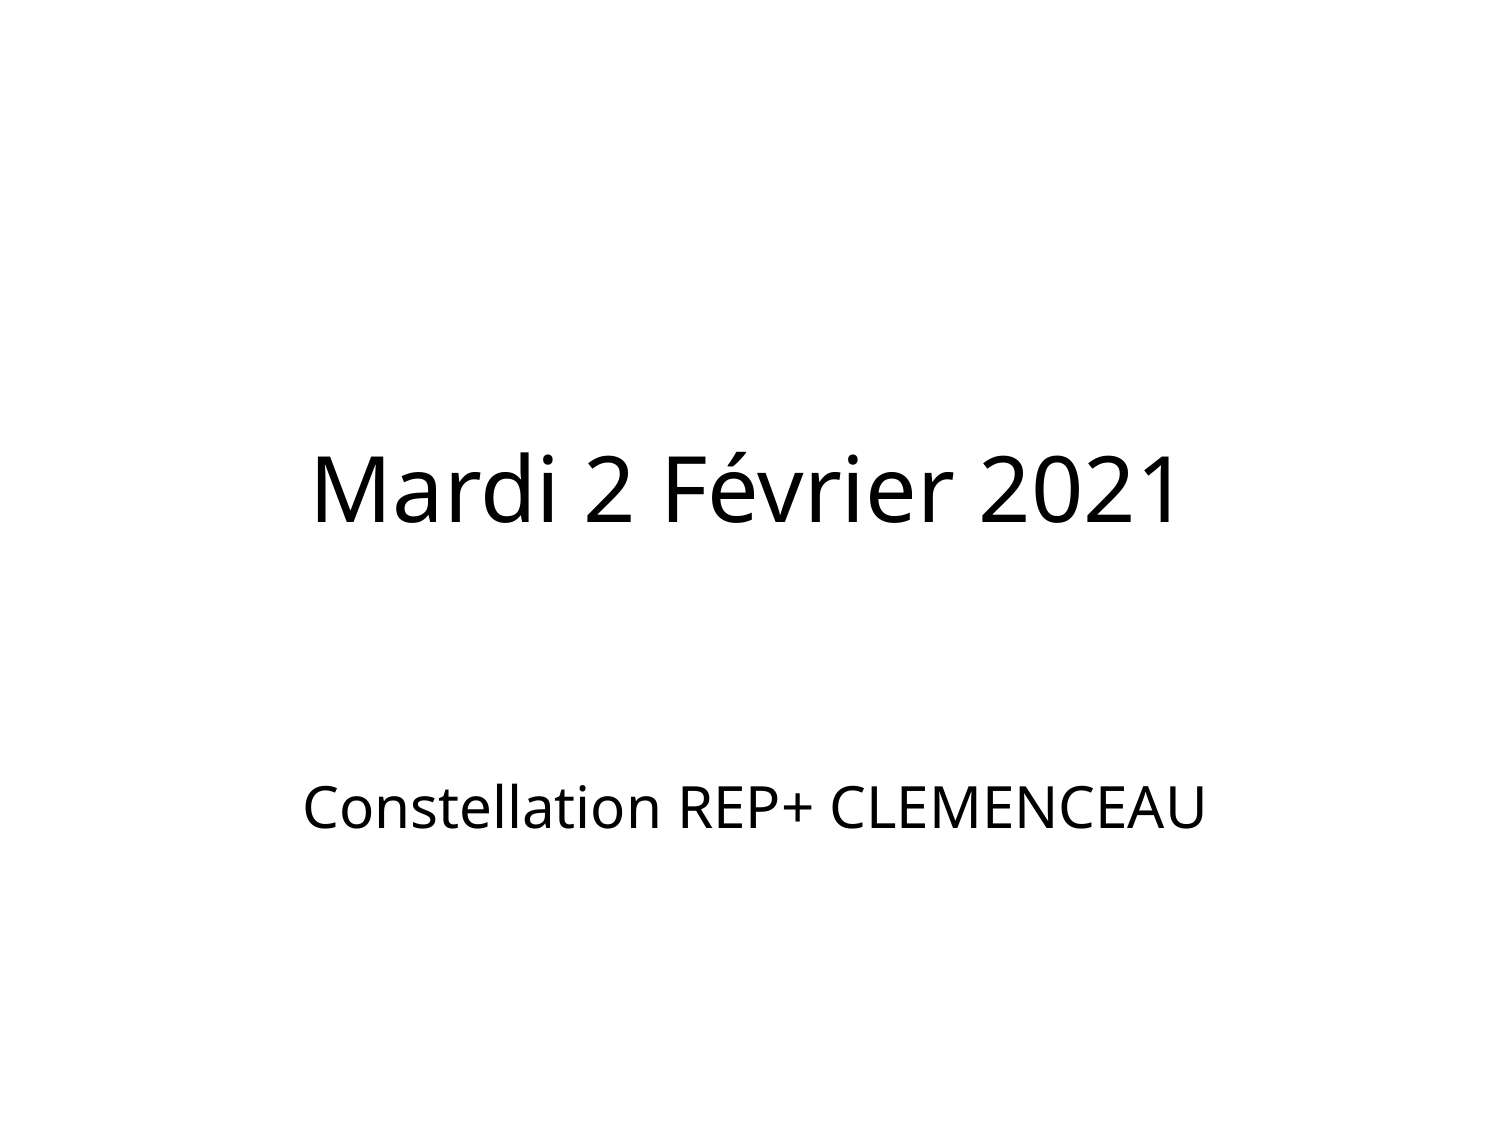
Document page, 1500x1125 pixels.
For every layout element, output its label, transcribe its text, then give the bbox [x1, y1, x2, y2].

title Mardi 2 Février 2021 [112, 420, 1388, 662]
subtitle Constellation REP+ CLEMENCEAU [230, 763, 1281, 1051]
